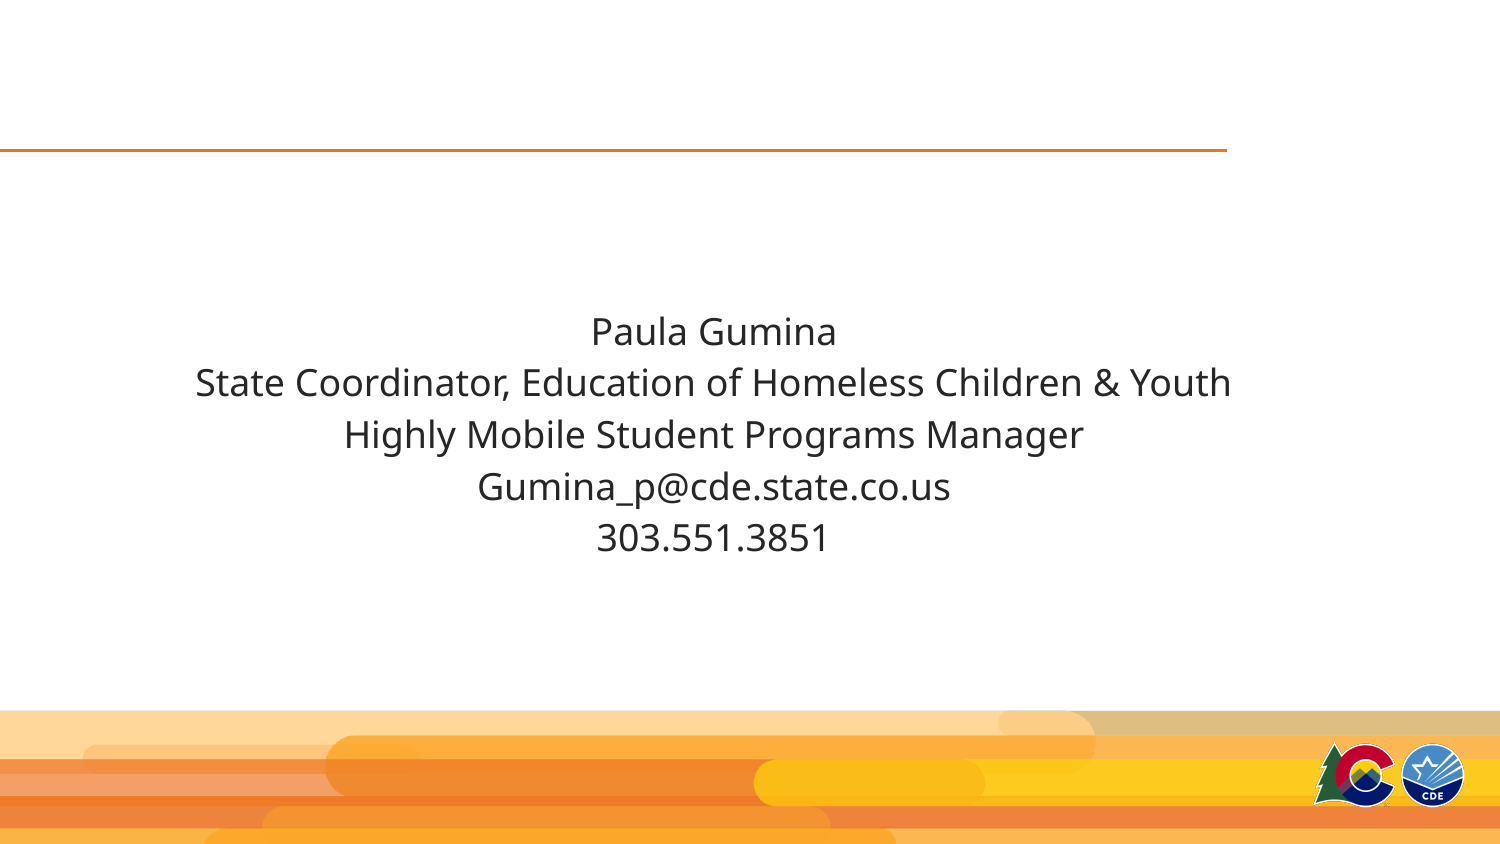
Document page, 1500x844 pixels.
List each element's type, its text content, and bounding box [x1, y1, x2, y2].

picture [0, 708, 1500, 844]
list Paula Gumina State Coordinator, Education of Homeless Children & Youth Highly Mobile Student Programs Manager Gumina_p@cde.state.co.us 303.551.3851 [51, 189, 1303, 687]
